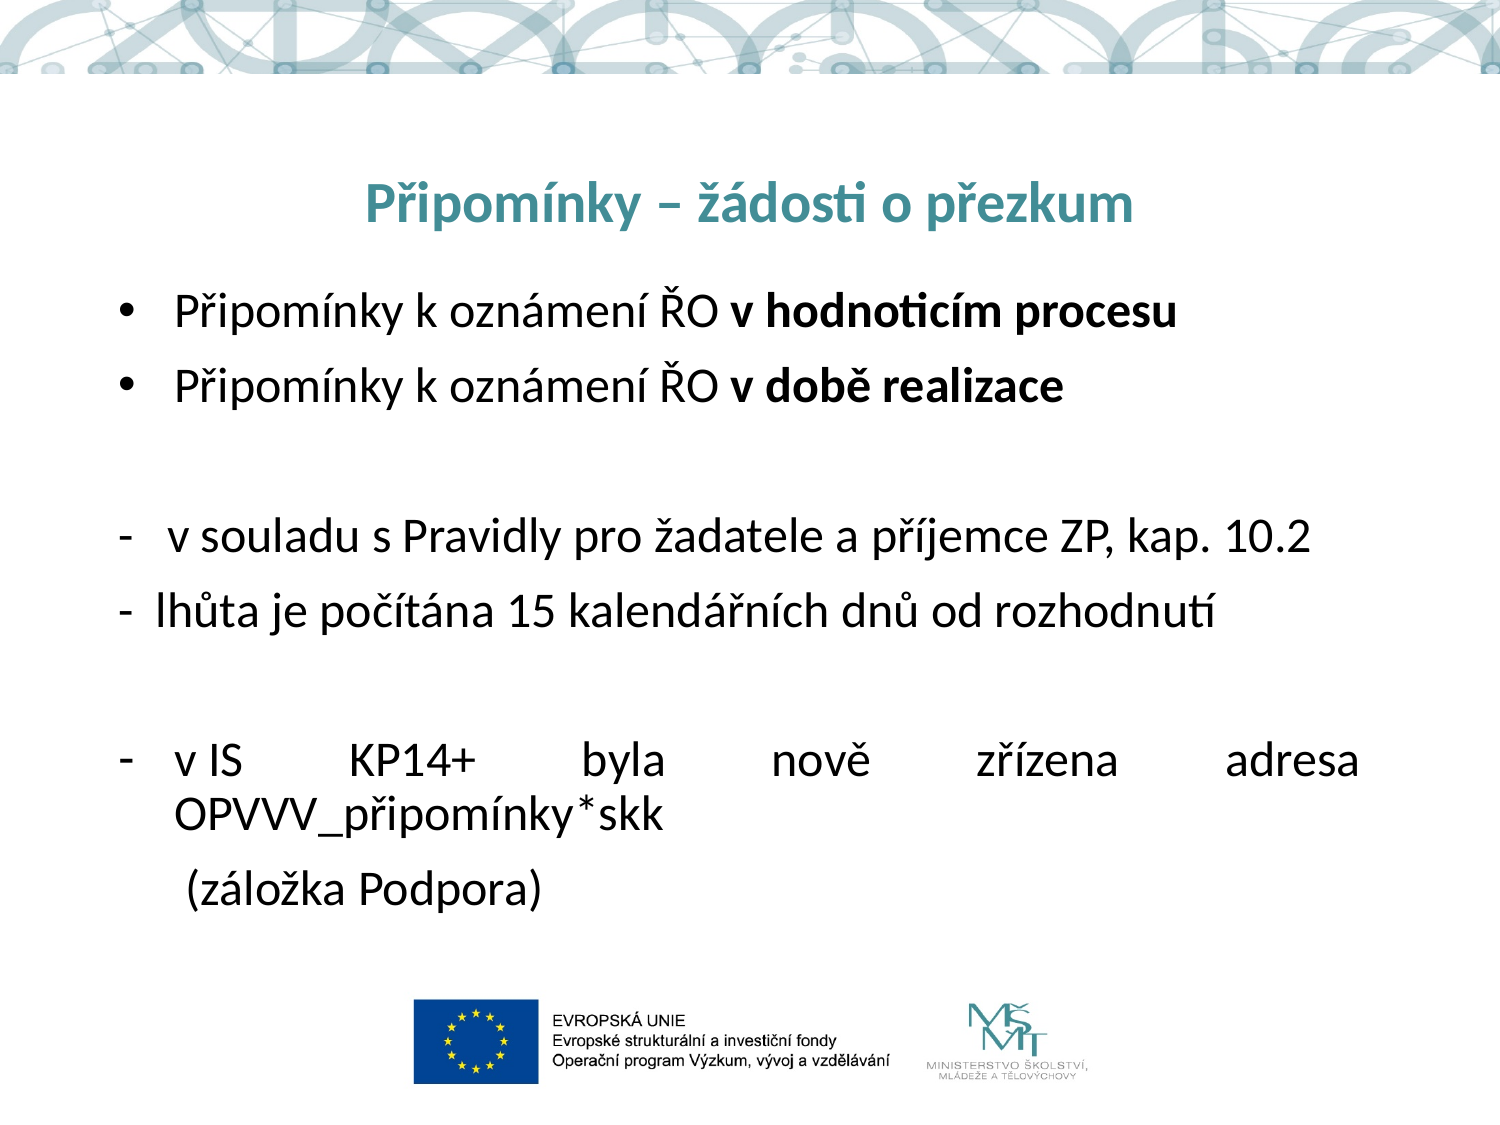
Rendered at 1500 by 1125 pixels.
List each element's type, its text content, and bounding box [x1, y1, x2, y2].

picture [0, 0, 1500, 74]
list Připomínky k oznámení ŘO v hodnoticím procesu Připomínky k oznámení ŘO v době realizace - v souladu s Pravidly pro žadatele a příjemce ZP, kap. 10.2 - lhůta je počítána 15 kalendářních dnů od rozhodnutí v IS KP14+ byla nově zřízena adresa OPVVV_připomínky*skk (záložka Podpora) [103, 277, 1376, 976]
picture [371, 976, 1129, 1125]
title Připomínky – žádosti o přezkum [103, 129, 1397, 278]
